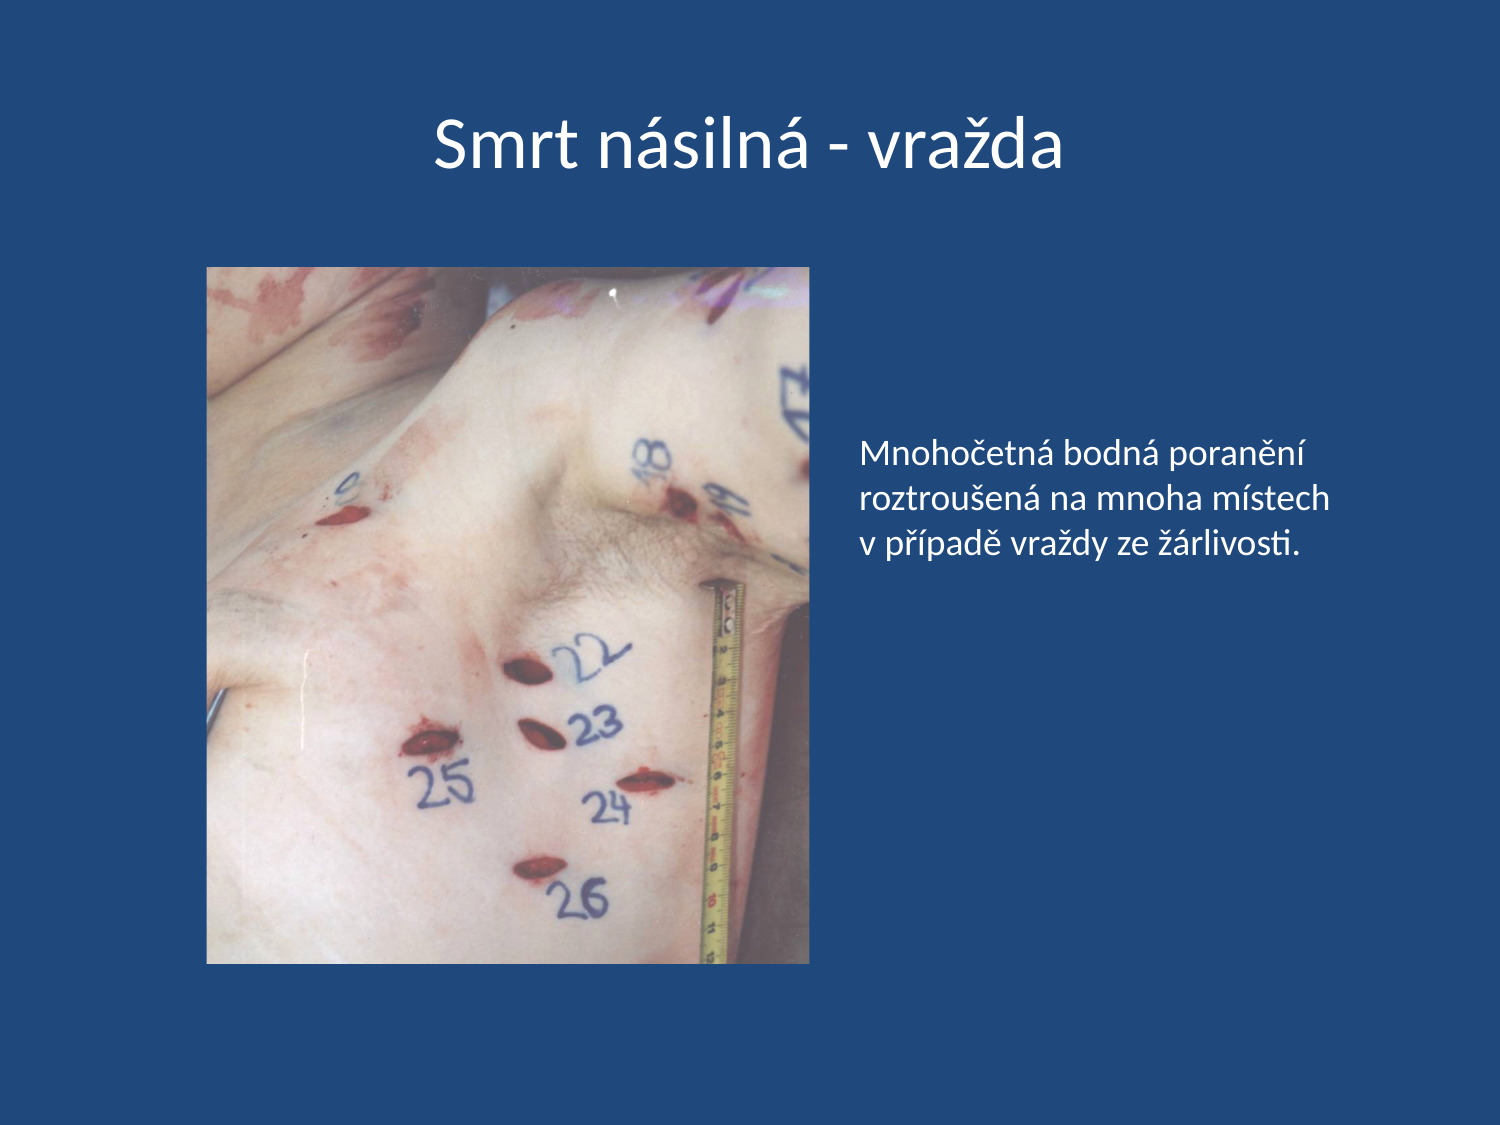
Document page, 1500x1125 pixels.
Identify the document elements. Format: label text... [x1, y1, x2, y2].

text_box Mnohočetná bodná poranění roztroušená na mnoha místech v případě vraždy ze žárlivosti. [844, 420, 1365, 571]
title Smrt násilná - vražda [75, 45, 1425, 233]
picture [206, 266, 810, 965]
